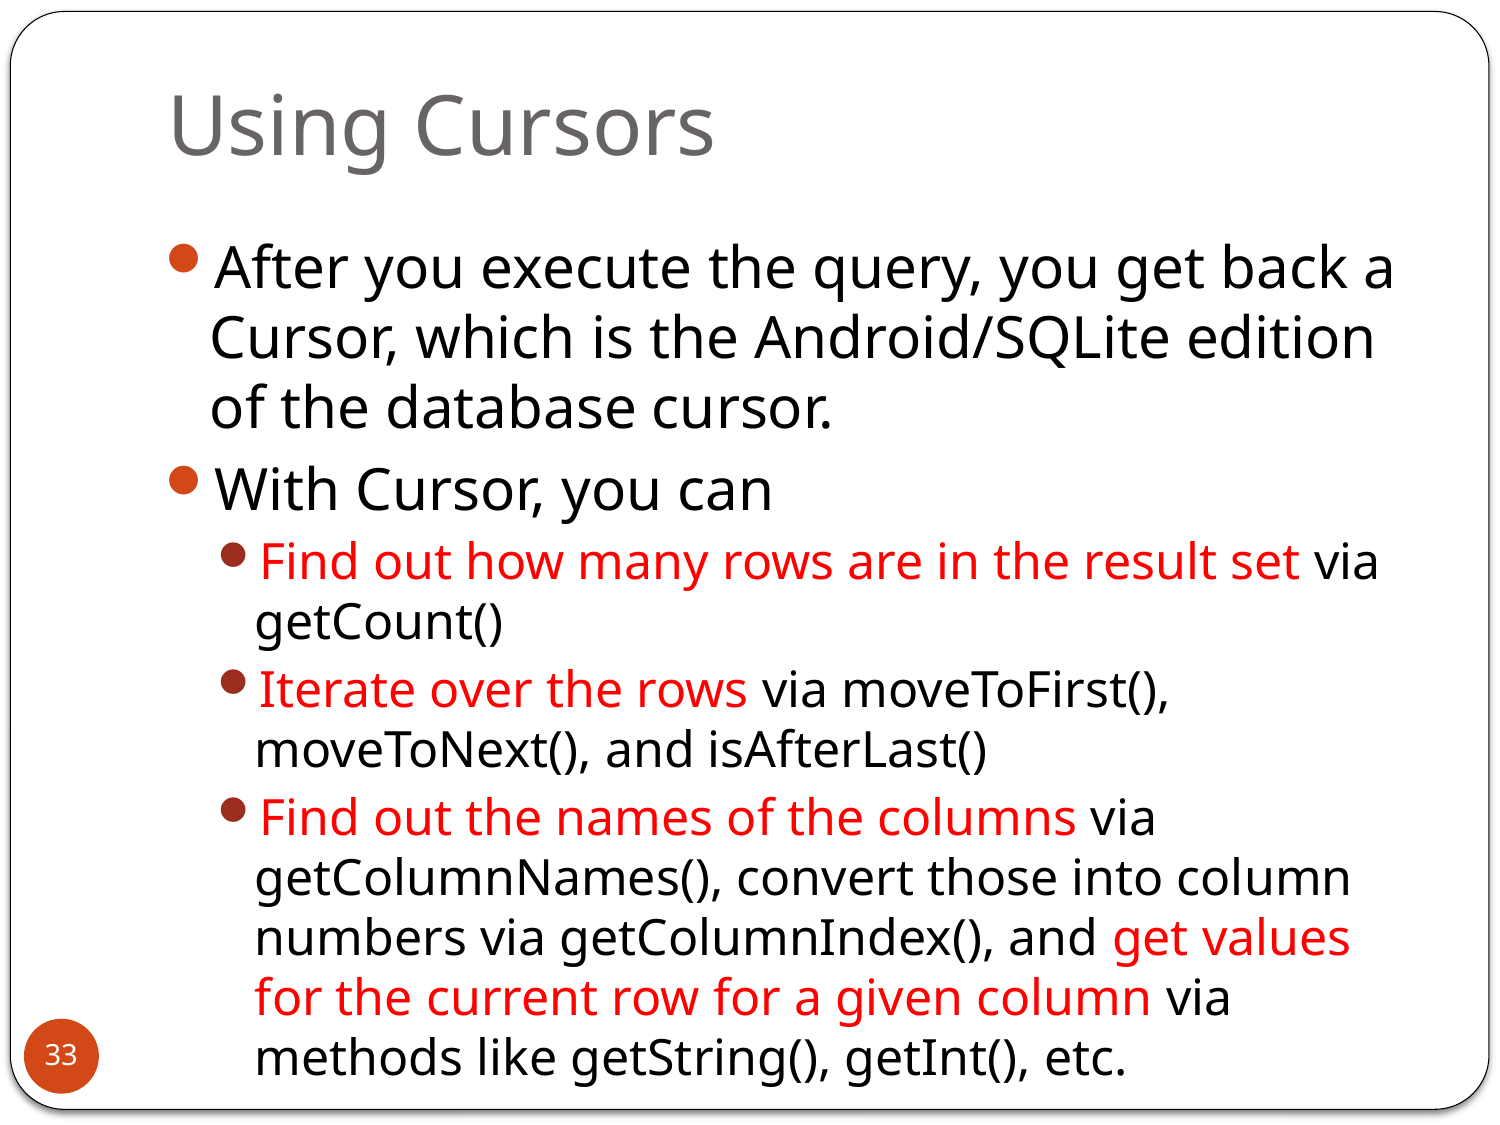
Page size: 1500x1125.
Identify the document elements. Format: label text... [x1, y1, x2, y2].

title Using Cursors [152, 46, 1416, 188]
list After you execute the query, you get back a Cursor, which is the Android/SQLite edition of the database cursor. With Cursor, you can Find out how many rows are in the result set via getCount() Iterate over the rows via moveToFirst(), moveToNext(), and isAfterLast() Find out the names of the columns via getColumnNames(), convert those into column numbers via getColumnIndex(), and get values for the current row for a given column via methods like getString(), getInt(), etc. [149, 222, 1426, 1091]
slide_number 33 [23, 1018, 99, 1094]
